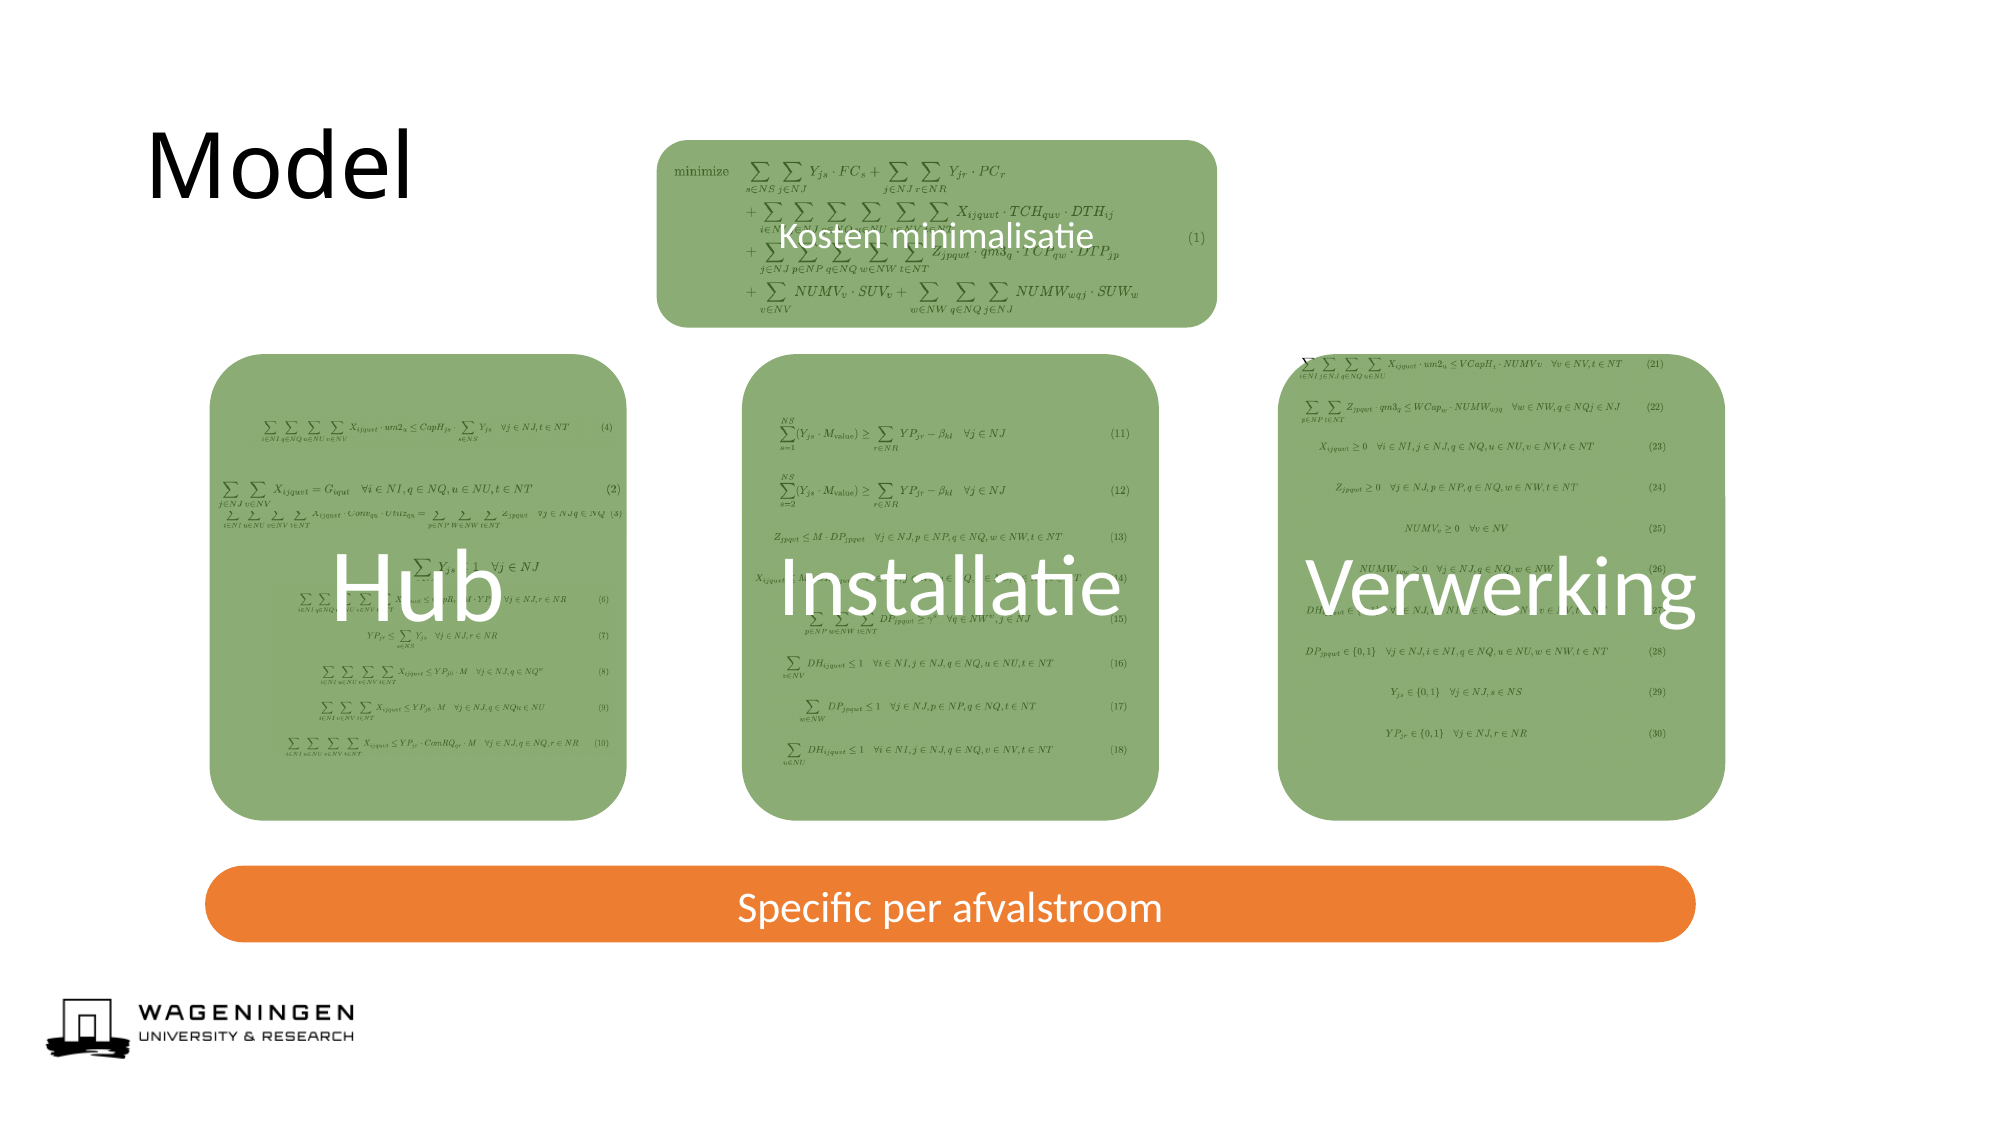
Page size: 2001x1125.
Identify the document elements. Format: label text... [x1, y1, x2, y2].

picture [274, 544, 617, 756]
title Model [136, 59, 448, 278]
text_box Hub [209, 354, 627, 821]
picture [1280, 349, 1685, 769]
text_box Verwerking [1277, 354, 1726, 821]
picture [249, 410, 620, 449]
picture [654, 142, 1220, 331]
text_box Installatie [741, 354, 1159, 821]
picture [214, 463, 628, 533]
picture [738, 411, 1141, 771]
text_box Specific per afvalstroom [206, 866, 1695, 942]
picture [29, 981, 372, 1085]
